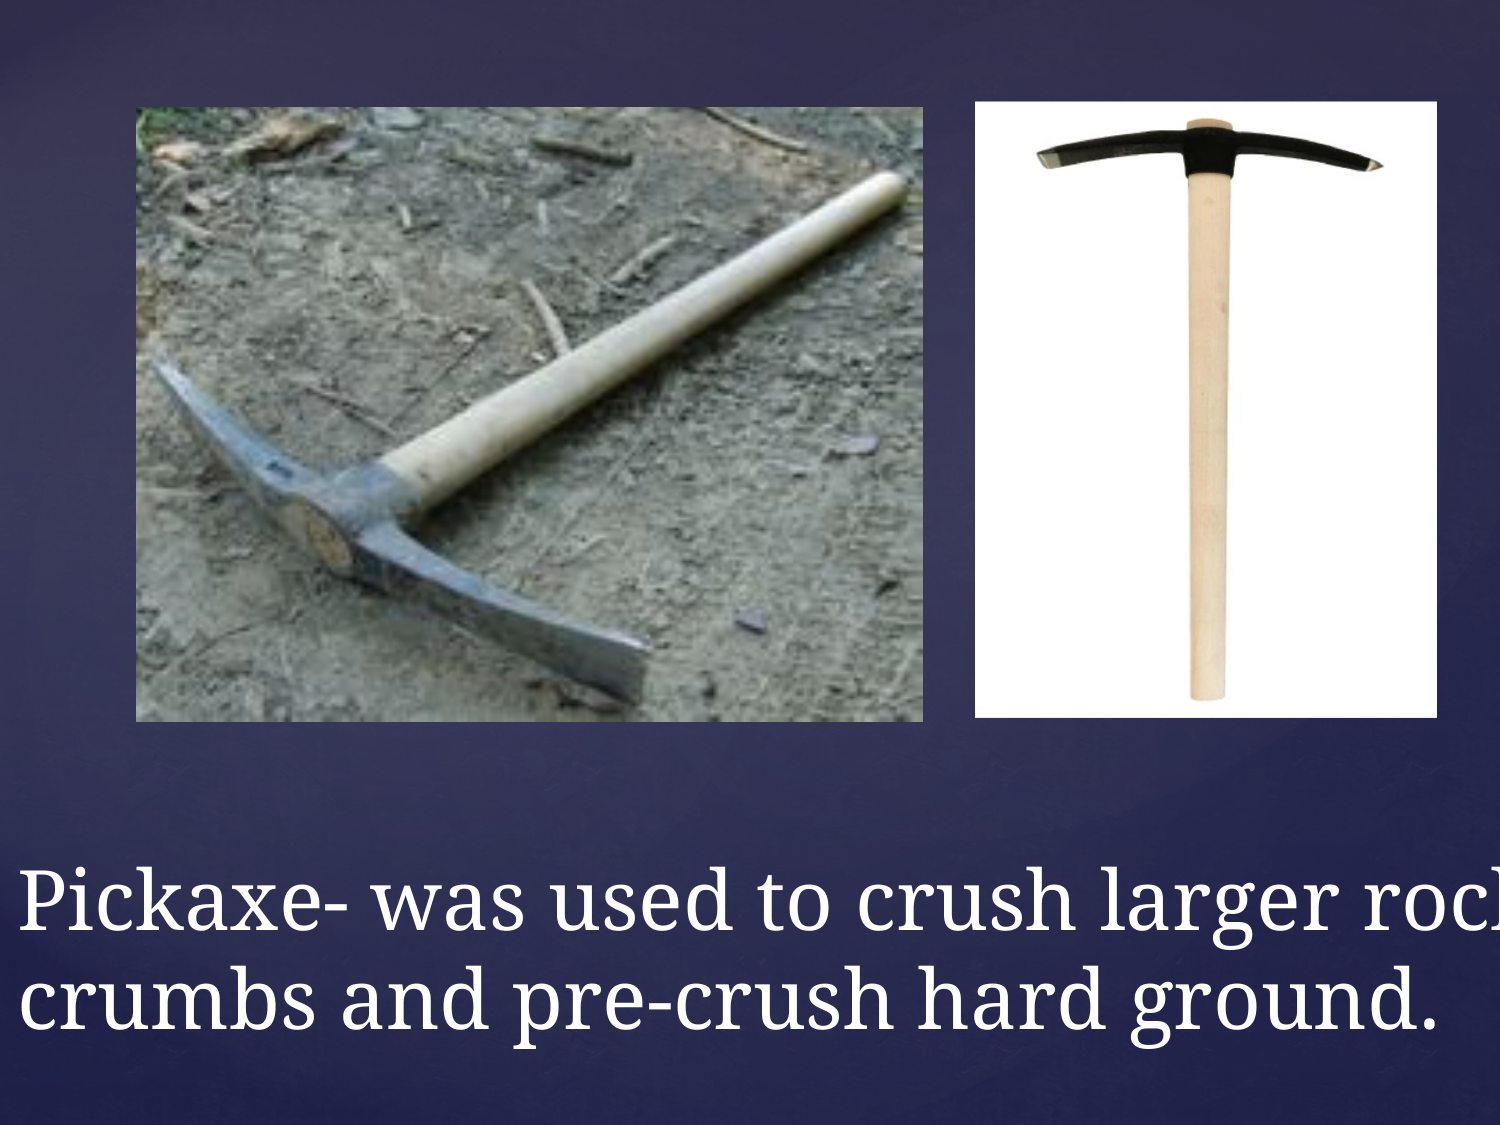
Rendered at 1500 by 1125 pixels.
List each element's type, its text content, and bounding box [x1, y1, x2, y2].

title Pickaxe- was used to crush larger rock crumbs and pre-crush hard ground. [2, 656, 1500, 1055]
picture [135, 102, 1500, 723]
